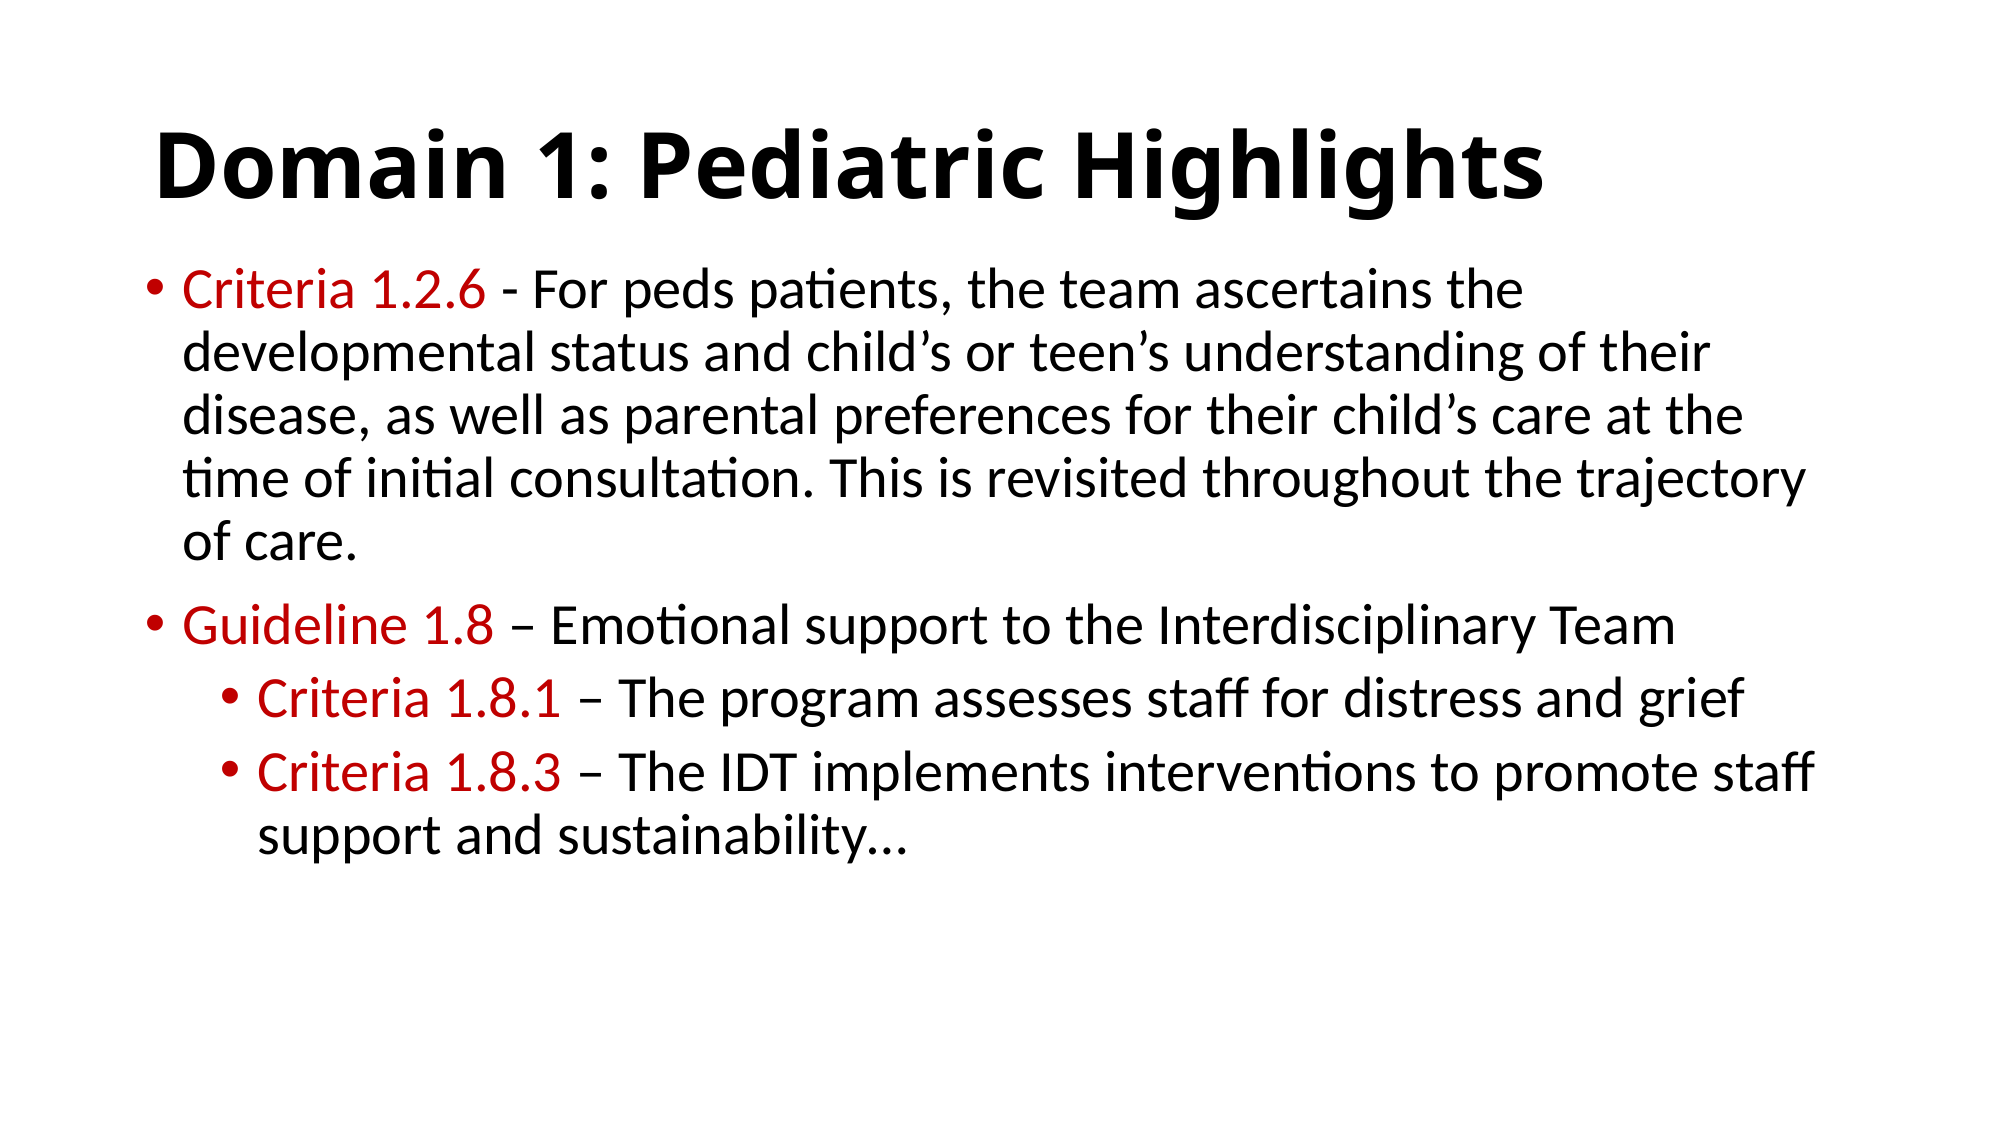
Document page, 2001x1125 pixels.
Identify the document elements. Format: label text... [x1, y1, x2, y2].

title Domain 1: Pediatric Highlights [137, 59, 1863, 251]
list Criteria 1.2.6 - For peds patients, the team ascertains the developmental status and child’s or teen’s understanding of their disease, as well as parental preferences for their child’s care at the time of initial consultation. This is revisited throughout the trajectory of care. Guideline 1.8 – Emotional support to the Interdisciplinary Team Criteria 1.8.1 – The program assesses staff for distress and grief Criteria 1.8.3 – The IDT implements interventions to promote staff support and sustainability… [129, 251, 1881, 1041]
